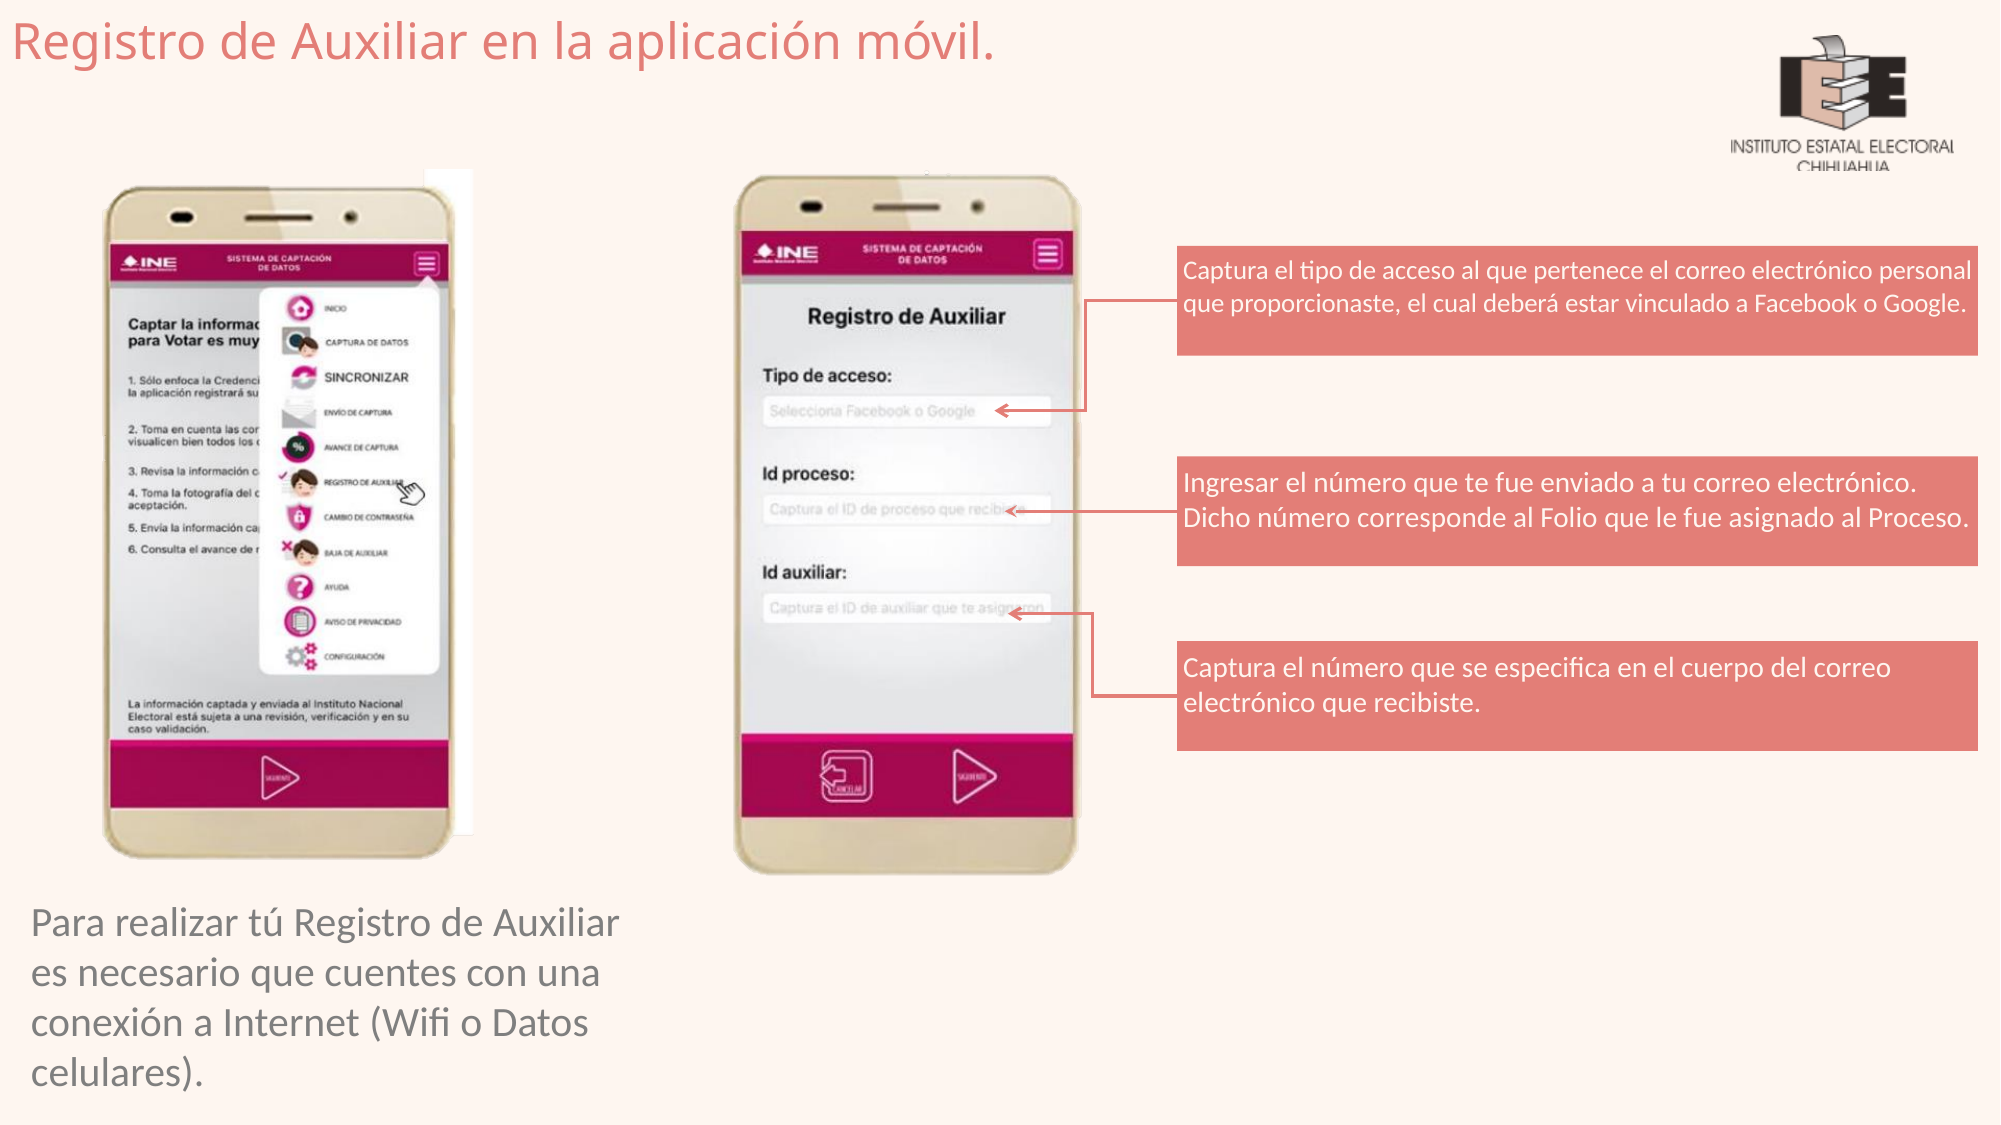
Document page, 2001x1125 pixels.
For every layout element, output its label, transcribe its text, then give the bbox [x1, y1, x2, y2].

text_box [1007, 613, 1178, 697]
picture [727, 156, 1097, 902]
text_box Registro de Auxiliar en la aplicación móvil. [0, 2, 1455, 122]
picture [90, 169, 475, 867]
text_box Captura el número que se especifica en el cuerpo del correo electrónico que recibiste. [1177, 641, 1978, 751]
picture [1731, 35, 1954, 172]
text_box Captura el tipo de acceso al que pertenece el correo electrónico personal que proporcionaste, el cual deberá estar vinculado a Facebook o Google. [1177, 245, 1978, 356]
text_box Para realizar tú Registro de Auxiliar es necesario que cuentes con una conexión a Internet (Wifi o Datos celulares). [16, 886, 637, 1102]
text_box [994, 300, 1178, 411]
text_box Ingresar el número que te fue enviado a tu correo electrónico. Dicho número corresponde al Folio que le fue asignado al Proceso. [1177, 456, 1978, 567]
